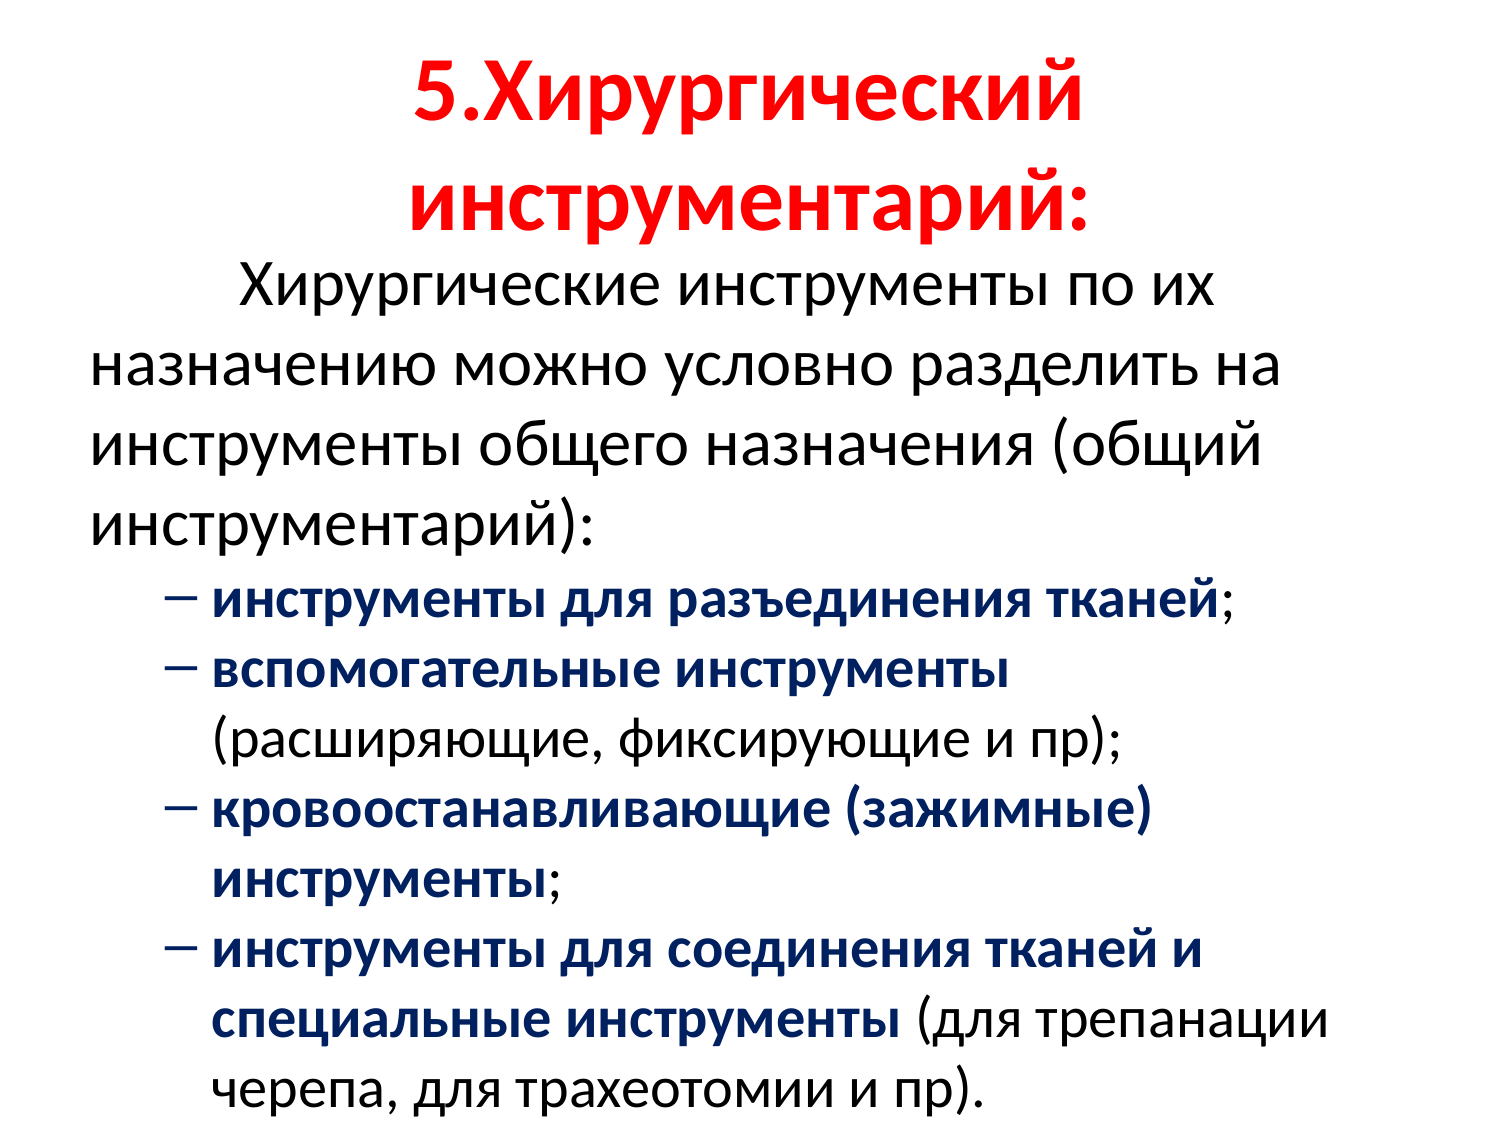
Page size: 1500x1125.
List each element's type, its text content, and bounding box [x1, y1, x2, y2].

text_box 5.Хирургический инструментарий: [75, 45, 1425, 231]
text_box Хирургические инструменты по их назначению можно условно разделить на инструменты общего назначения (общий инструментарий): инструменты для разъединения тканей; вспомогательные инструменты (расширяющие, фиксирующие и пр); кровоостанавливающие (зажимные) инструменты; инструменты для соединения тканей и специальные инструменты (для трепанации черепа, для трахеотомии и пр). [75, 231, 1425, 1005]
